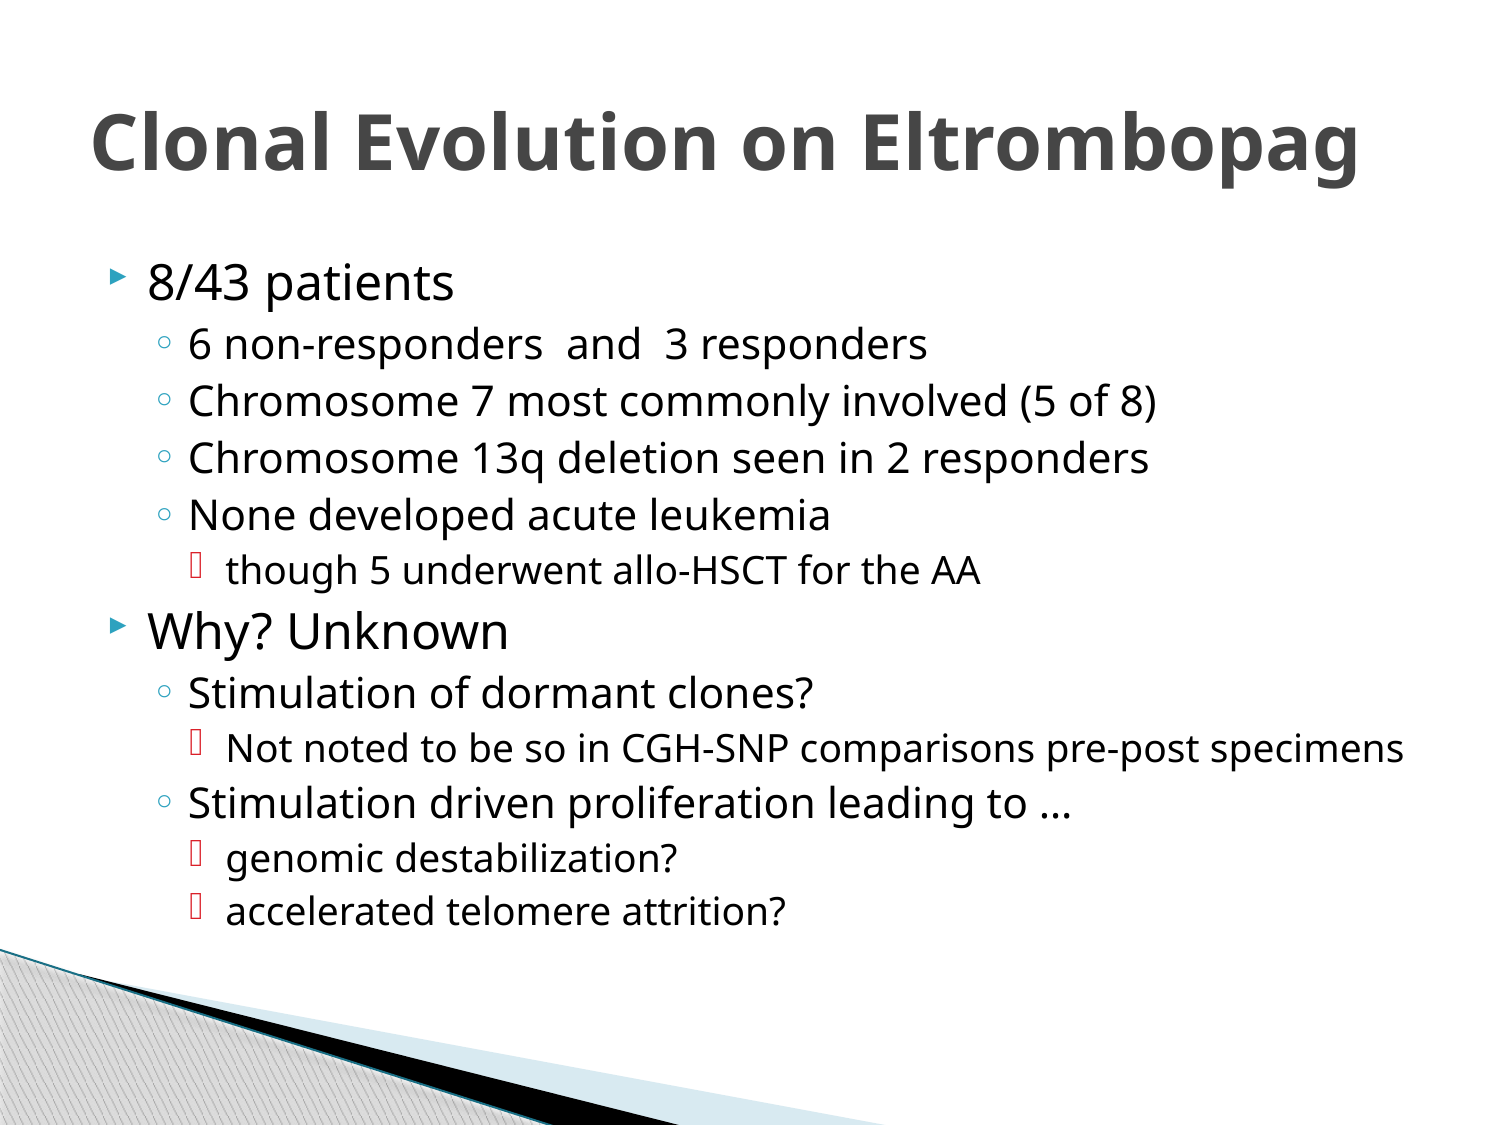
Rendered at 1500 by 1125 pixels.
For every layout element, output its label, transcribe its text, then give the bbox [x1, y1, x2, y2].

title Clonal Evolution on Eltrombopag [75, 45, 1425, 233]
list 8/43 patients 6 non-responders and 3 responders Chromosome 7 most commonly involved (5 of 8) Chromosome 13q deletion seen in 2 responders None developed acute leukemia though 5 underwent allo-HSCT for the AA Why? Unknown Stimulation of dormant clones? Not noted to be so in CGH-SNP comparisons pre-post specimens Stimulation driven proliferation leading to … genomic destabilization? accelerated telomere attrition? [75, 243, 1425, 986]
